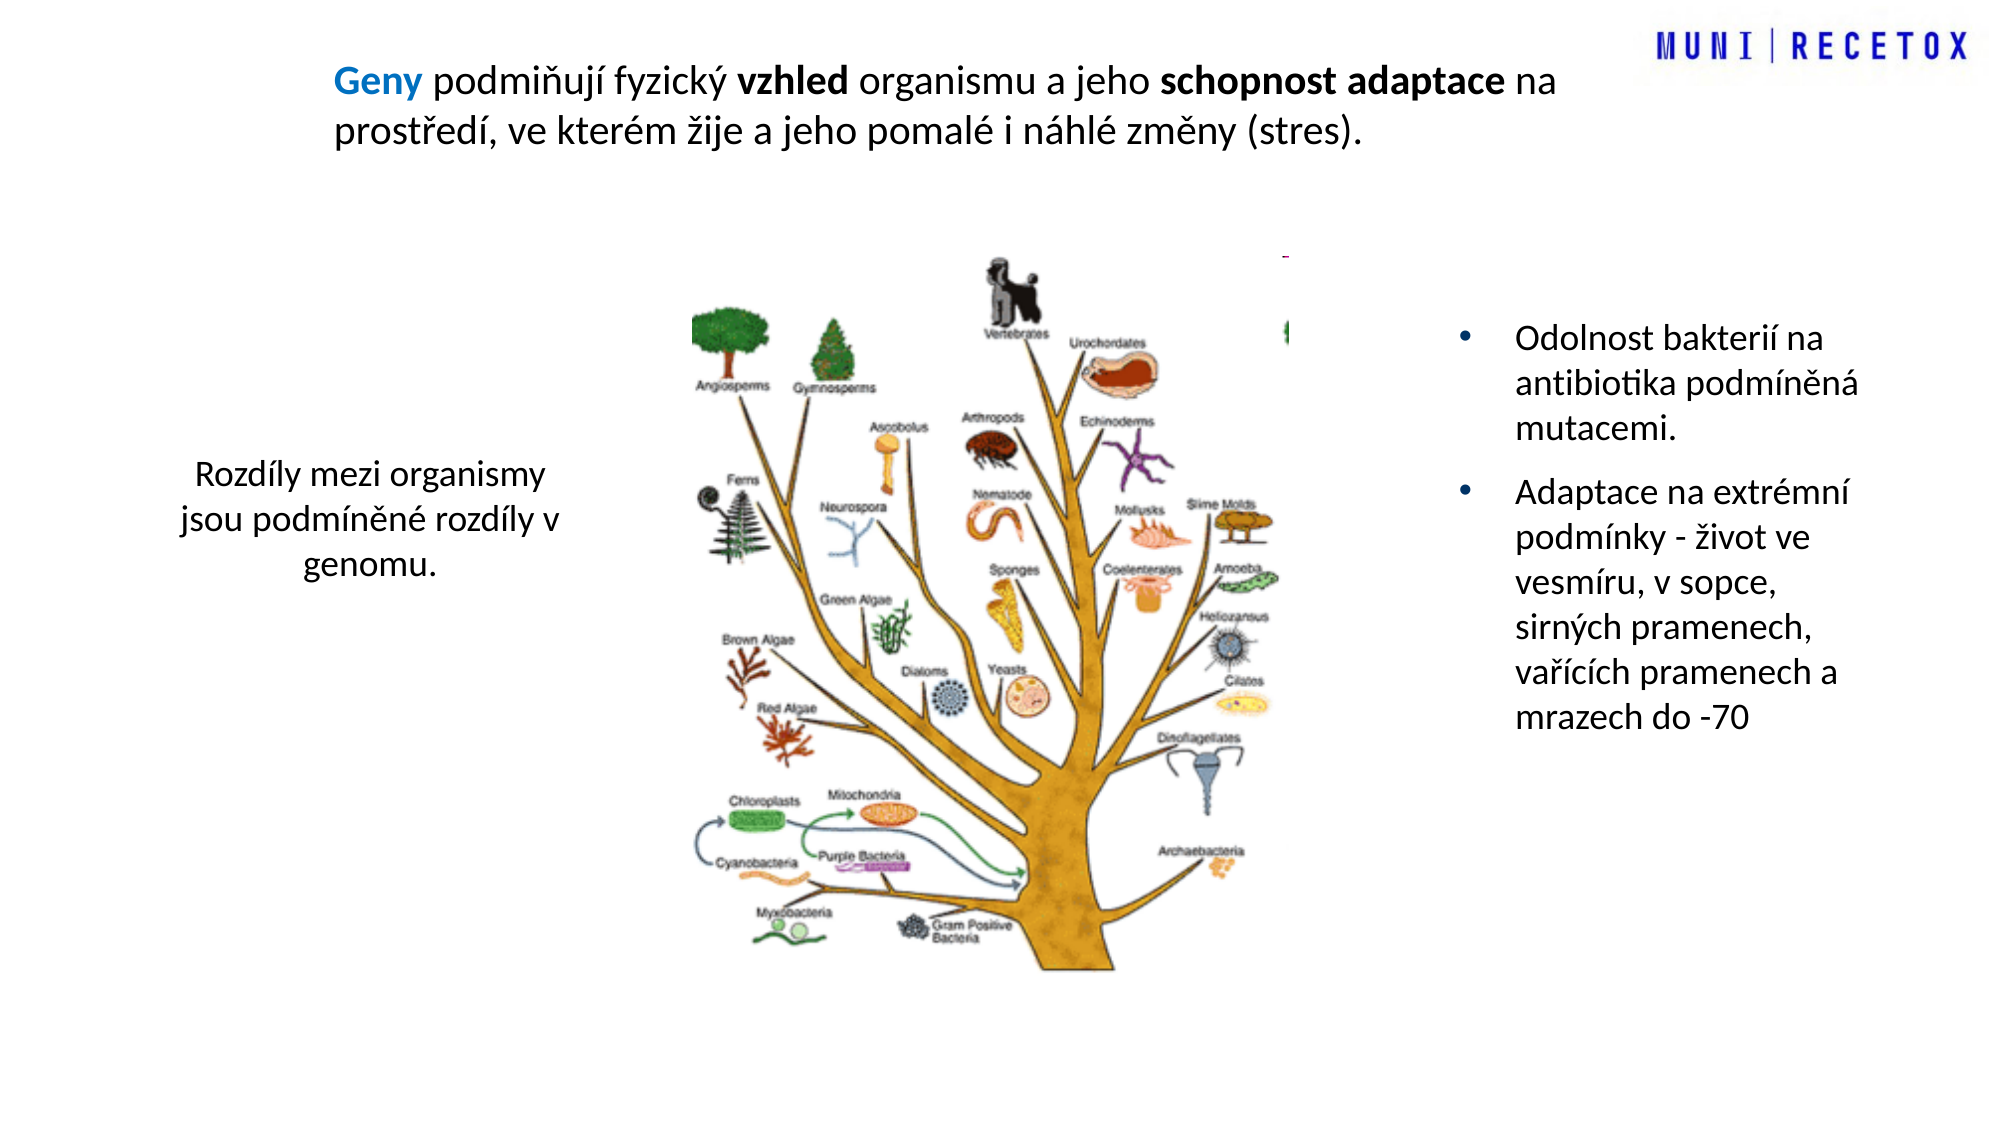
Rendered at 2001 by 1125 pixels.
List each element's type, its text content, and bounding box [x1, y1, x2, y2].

text_box Rozdíly mezi organismy jsou podmíněné rozdíly v genomu.​ [145, 441, 596, 592]
picture [1633, 6, 1989, 86]
text_box Odolnost bakterií na antibiotika podmíněná mutacemi. Adaptace na extrémní podmínky - život ve vesmíru, v sopce, sirných pramenech, vařících pramenech a mrazech do -70 [1444, 305, 1908, 1071]
picture [692, 256, 1289, 977]
text_box Geny podmiňují fyzický vzhled organismu a jeho schopnost adaptace na prostředí, ve kterém žije a jeho pomalé i náhlé změny (stres). [319, 45, 1739, 955]
